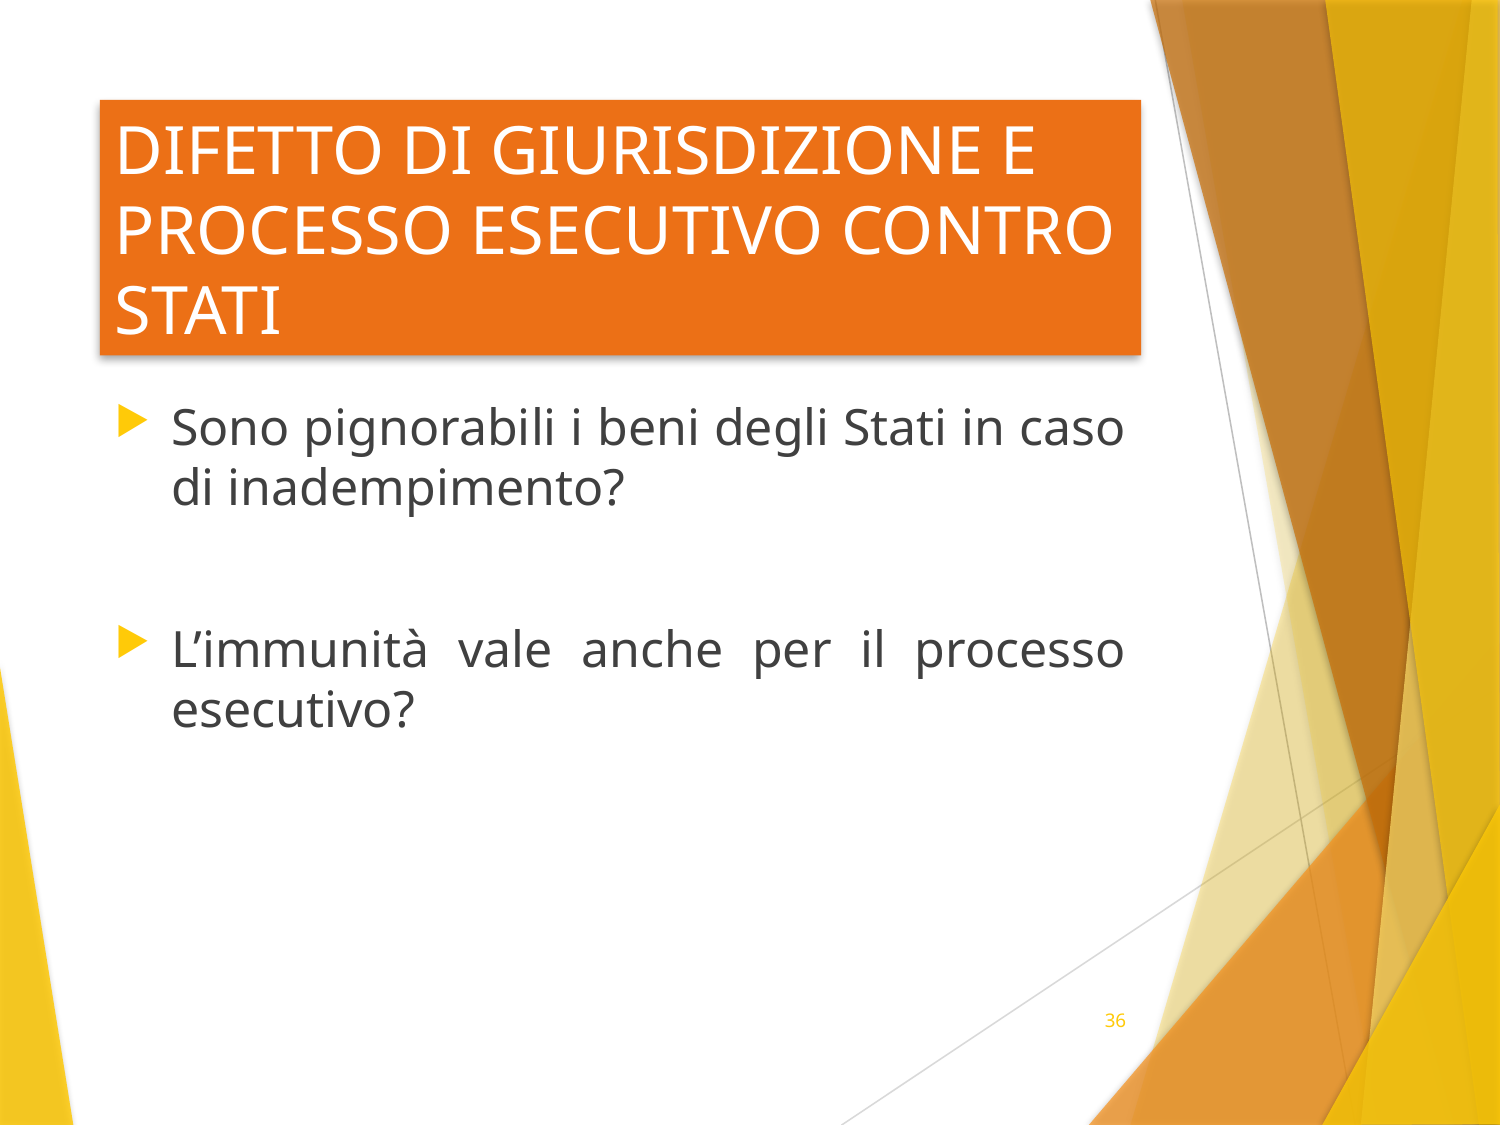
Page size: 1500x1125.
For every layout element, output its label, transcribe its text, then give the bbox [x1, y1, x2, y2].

slide_number 36 [1057, 991, 1142, 1051]
list Sono pignorabili i beni degli Stati in caso di inadempimento? L’immunità vale anche per il processo esecutivo? [99, 388, 1142, 992]
title DIFETTO DI GIURISDIZIONE E PROCESSO ESECUTIVO CONTRO STATI [99, 99, 1142, 356]
